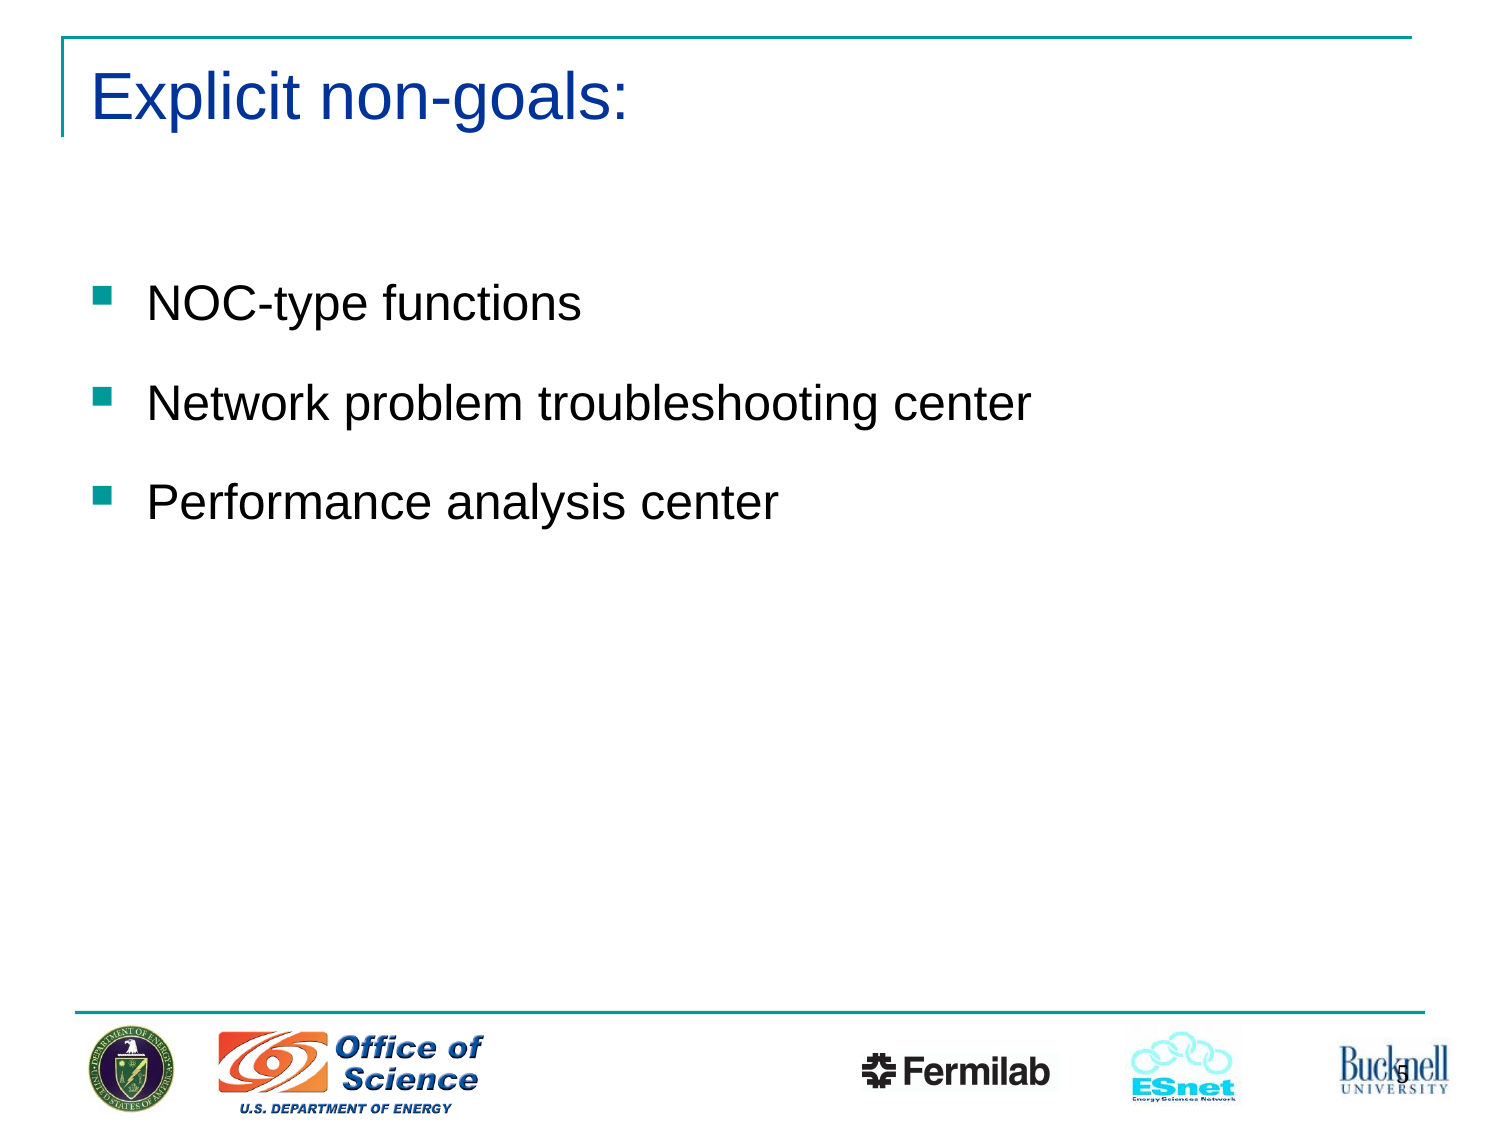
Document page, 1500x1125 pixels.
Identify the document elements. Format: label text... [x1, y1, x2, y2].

title Explicit non-goals: [74, 45, 1426, 233]
picture [1426, 1037, 1453, 1101]
picture [87, 1024, 175, 1113]
list NOC-type functions Network problem troubleshooting center Performance analysis center [74, 262, 1426, 546]
picture [1125, 1101, 1242, 1107]
picture [212, 1024, 492, 1120]
slide_number 5 [1074, 1024, 1426, 1101]
picture [862, 1053, 1060, 1092]
